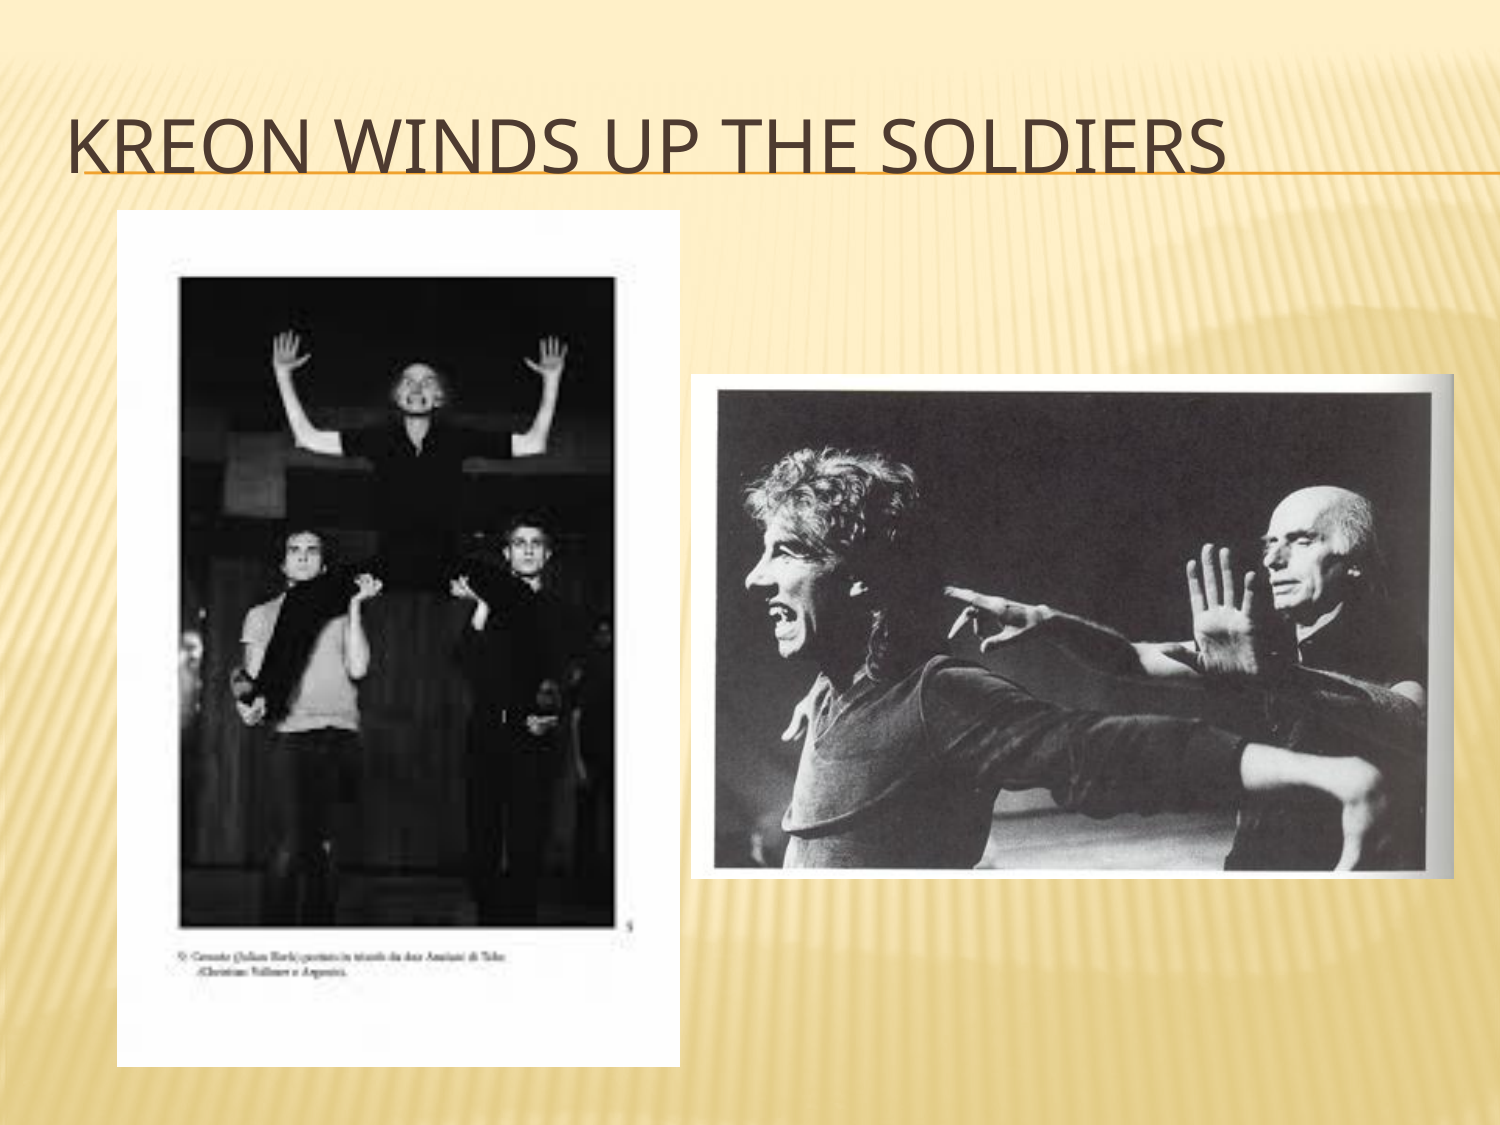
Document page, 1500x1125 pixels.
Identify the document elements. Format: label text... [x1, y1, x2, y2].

picture [116, 210, 680, 1068]
picture [691, 374, 1455, 879]
title KREON WINDS UP THE SOLDIERS [49, 75, 1475, 213]
